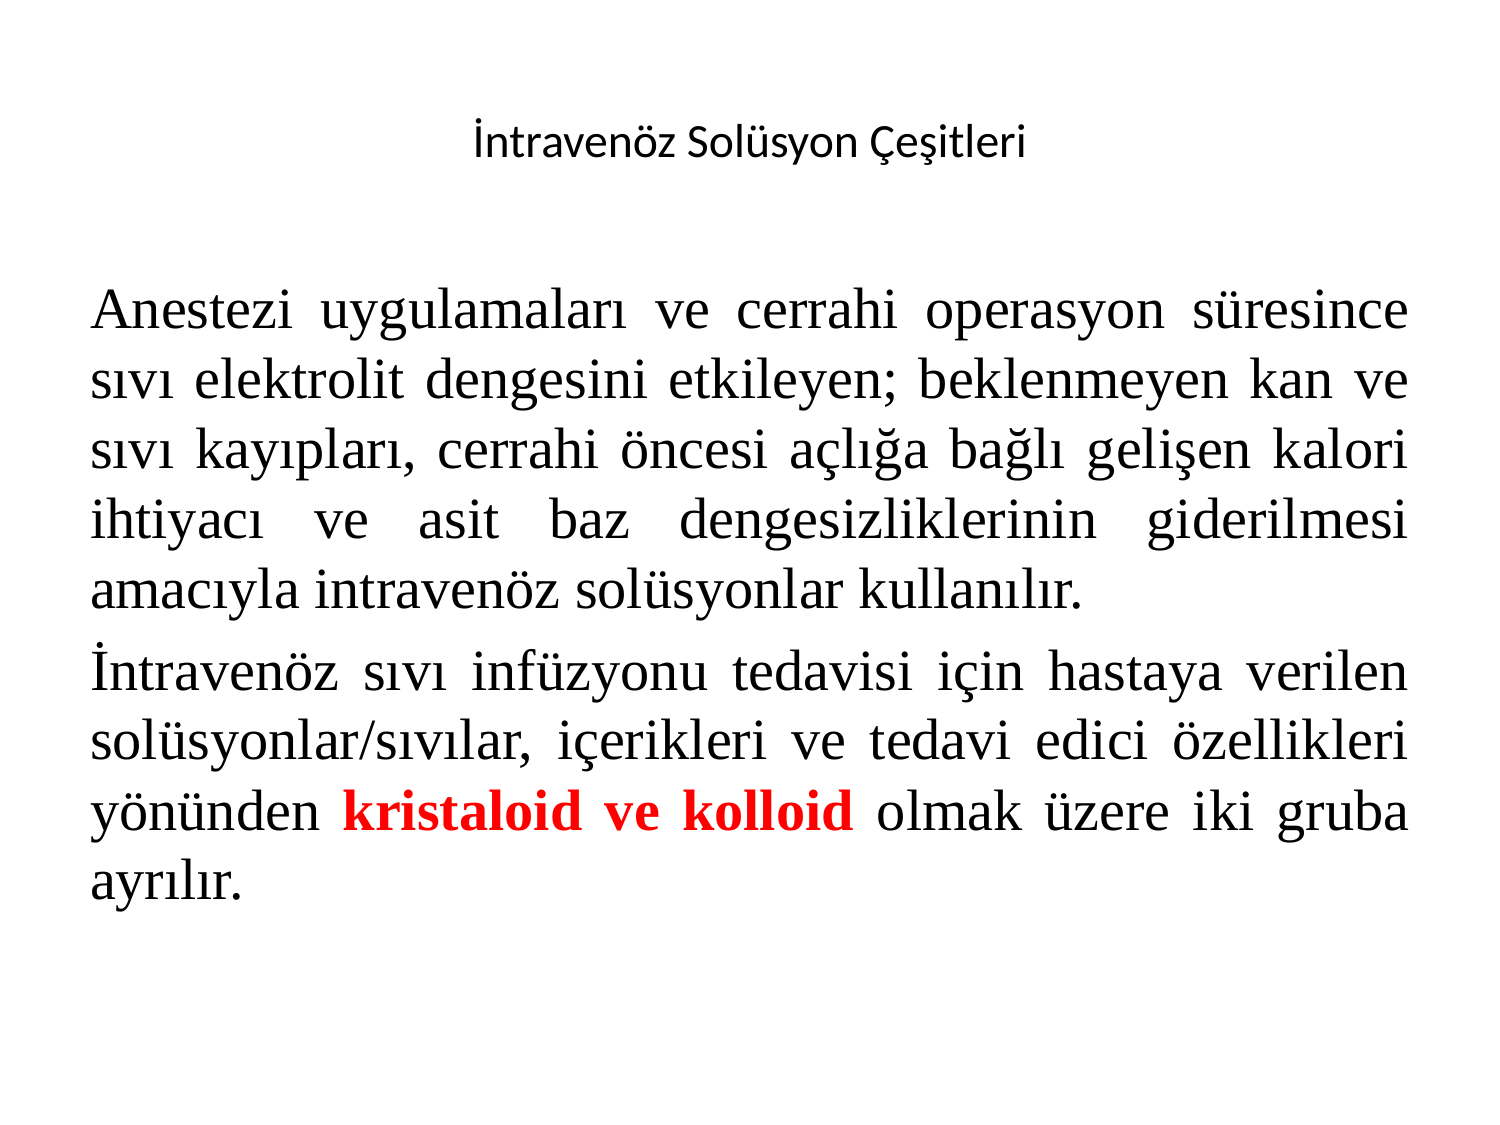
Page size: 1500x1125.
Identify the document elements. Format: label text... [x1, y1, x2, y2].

title İntravenöz Solüsyon Çeşitleri [75, 45, 1425, 233]
list Anestezi uygulamaları ve cerrahi operasyon süresince sıvı elektrolit dengesini etkileyen; beklenmeyen kan ve sıvı kayıpları, cerrahi öncesi açlığa bağlı gelişen kalori ihtiyacı ve asit baz dengesizliklerinin giderilmesi amacıyla intravenöz solüsyonlar kullanılır. İntravenöz sıvı infüzyonu tedavisi için hastaya verilen solüsyonlar/sıvılar, içerikleri ve tedavi edici özellikleri yönünden kristaloid ve kolloid olmak üzere iki gruba ayrılır. [75, 262, 1425, 1005]
